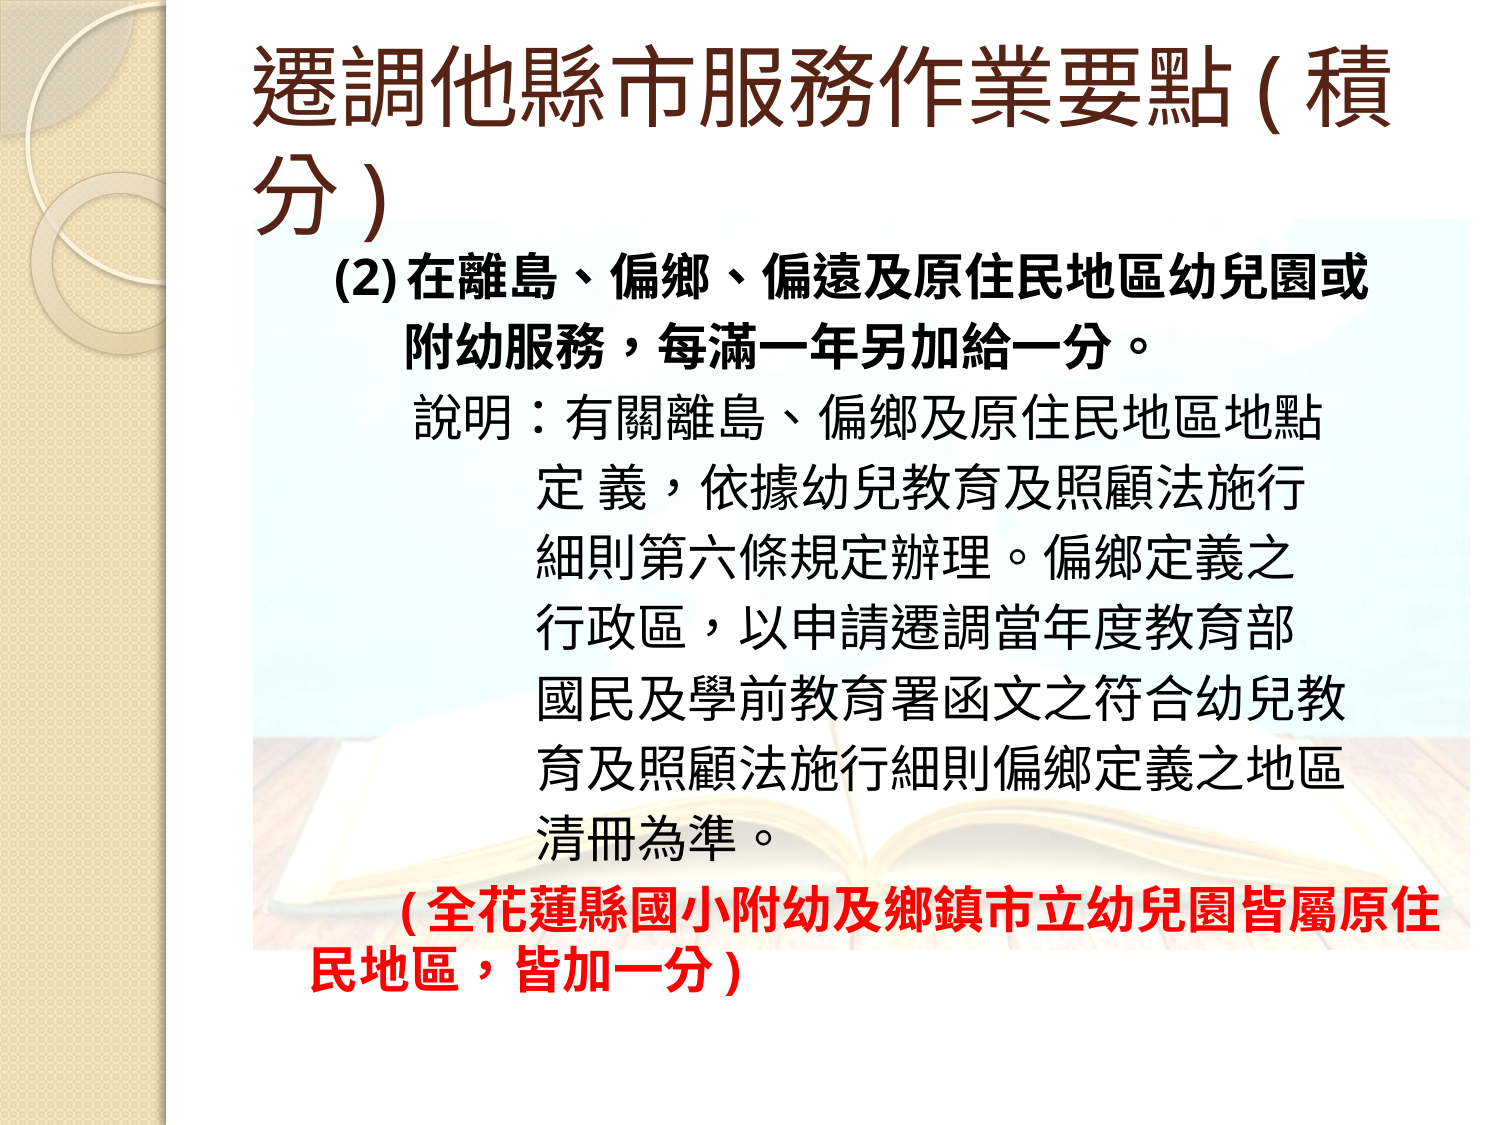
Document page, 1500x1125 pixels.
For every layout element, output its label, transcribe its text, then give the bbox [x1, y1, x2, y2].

title 遷調他縣市服務作業要點(積分) [235, 45, 1466, 233]
list (2)在離島、偏鄉、偏遠及原住民地區幼兒園或 附幼服務，每滿一年另加給一分。 說明：有關離島、偏鄉及原住民地區地點 定 義，依據幼兒教育及照顧法施行 細則第六條規定辦理。偏鄉定義之 行政區，以申請遷調當年度教育部 國民及學前教育署函文之符合幼兒教 育及照顧法施行細則偏鄉定義之地區 清冊為準。 (全花蓮縣國小附幼及鄉鎮市立幼兒園皆屬原住民地區，皆加一分) [235, 237, 1466, 1025]
